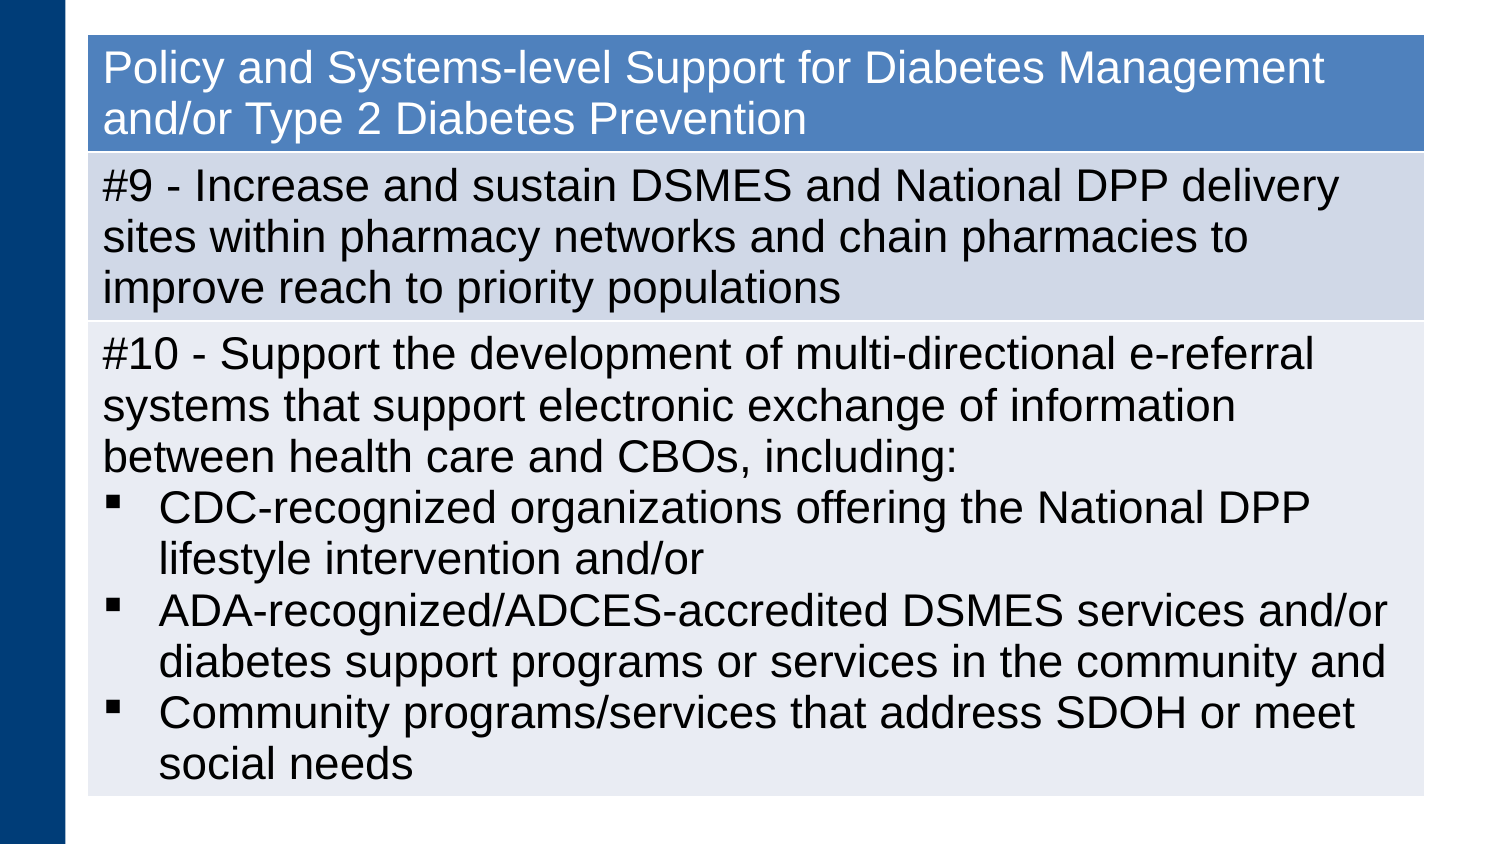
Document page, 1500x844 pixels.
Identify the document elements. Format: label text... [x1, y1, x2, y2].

table_cell #10 - Support the development of multi-directional e-referral systems that support electronic exchange of information between health care and CBOs, including: CDC-recognized organizations offering the National DPP lifestyle intervention and/or ADA-recognized/ADCES-accredited DSMES services and/or diabetes support programs or services in the community and Community programs/services that address SDOH or meet social needs [88, 322, 1424, 796]
table_header Policy and Systems-level Support for Diabetes Management and/or Type 2 Diabetes Prevention [88, 35, 1424, 151]
table_cell #9 - Increase and sustain DSMES and National DPP delivery sites within pharmacy networks and chain pharmacies to improve reach to priority populations [88, 153, 1424, 320]
